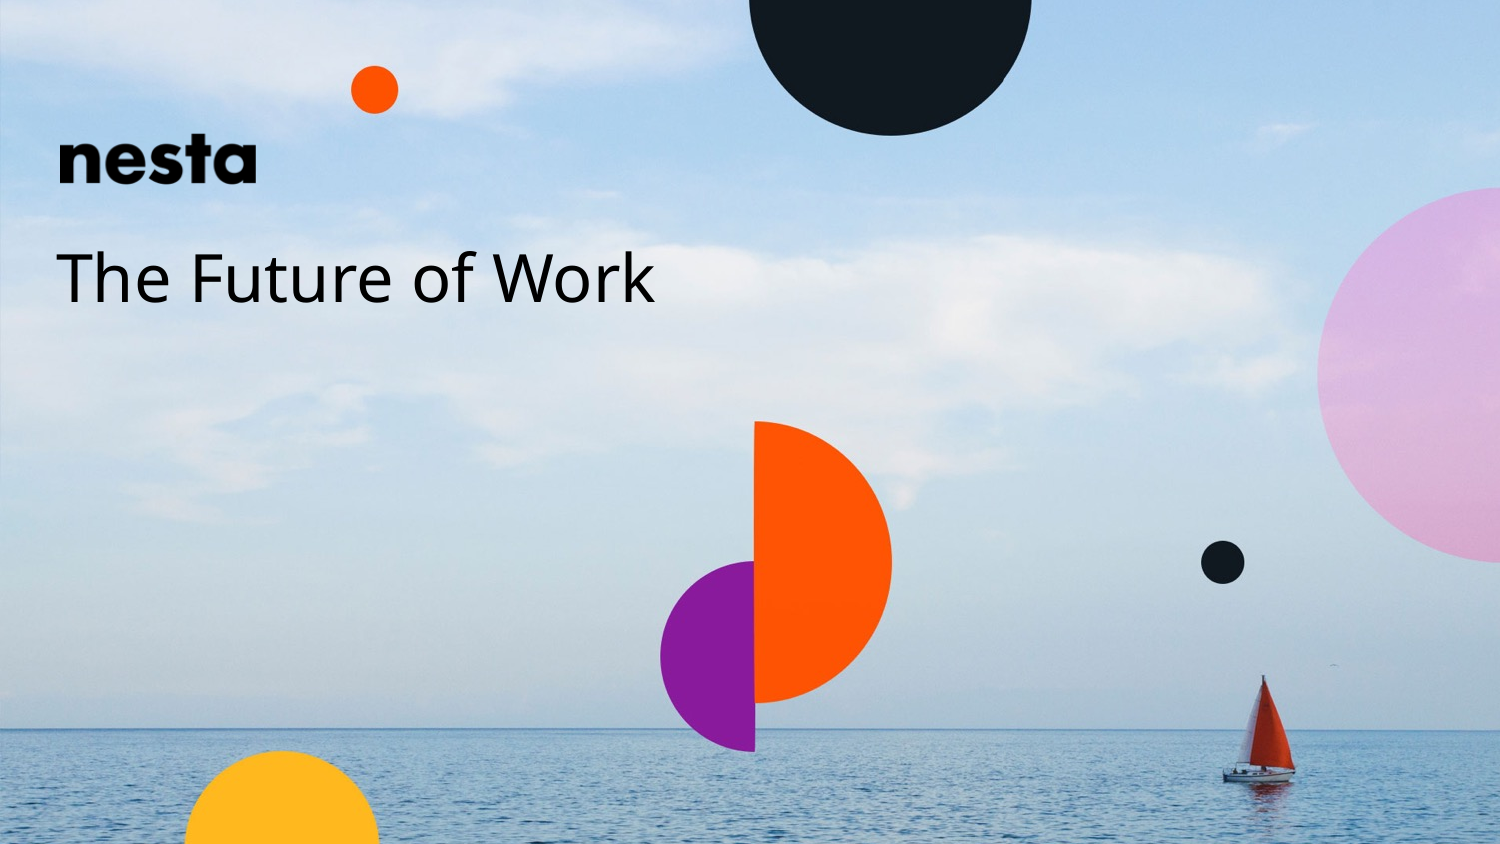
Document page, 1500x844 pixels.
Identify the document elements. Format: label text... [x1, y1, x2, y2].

title The Future of Work [41, 212, 1400, 309]
picture [0, 0, 1500, 844]
